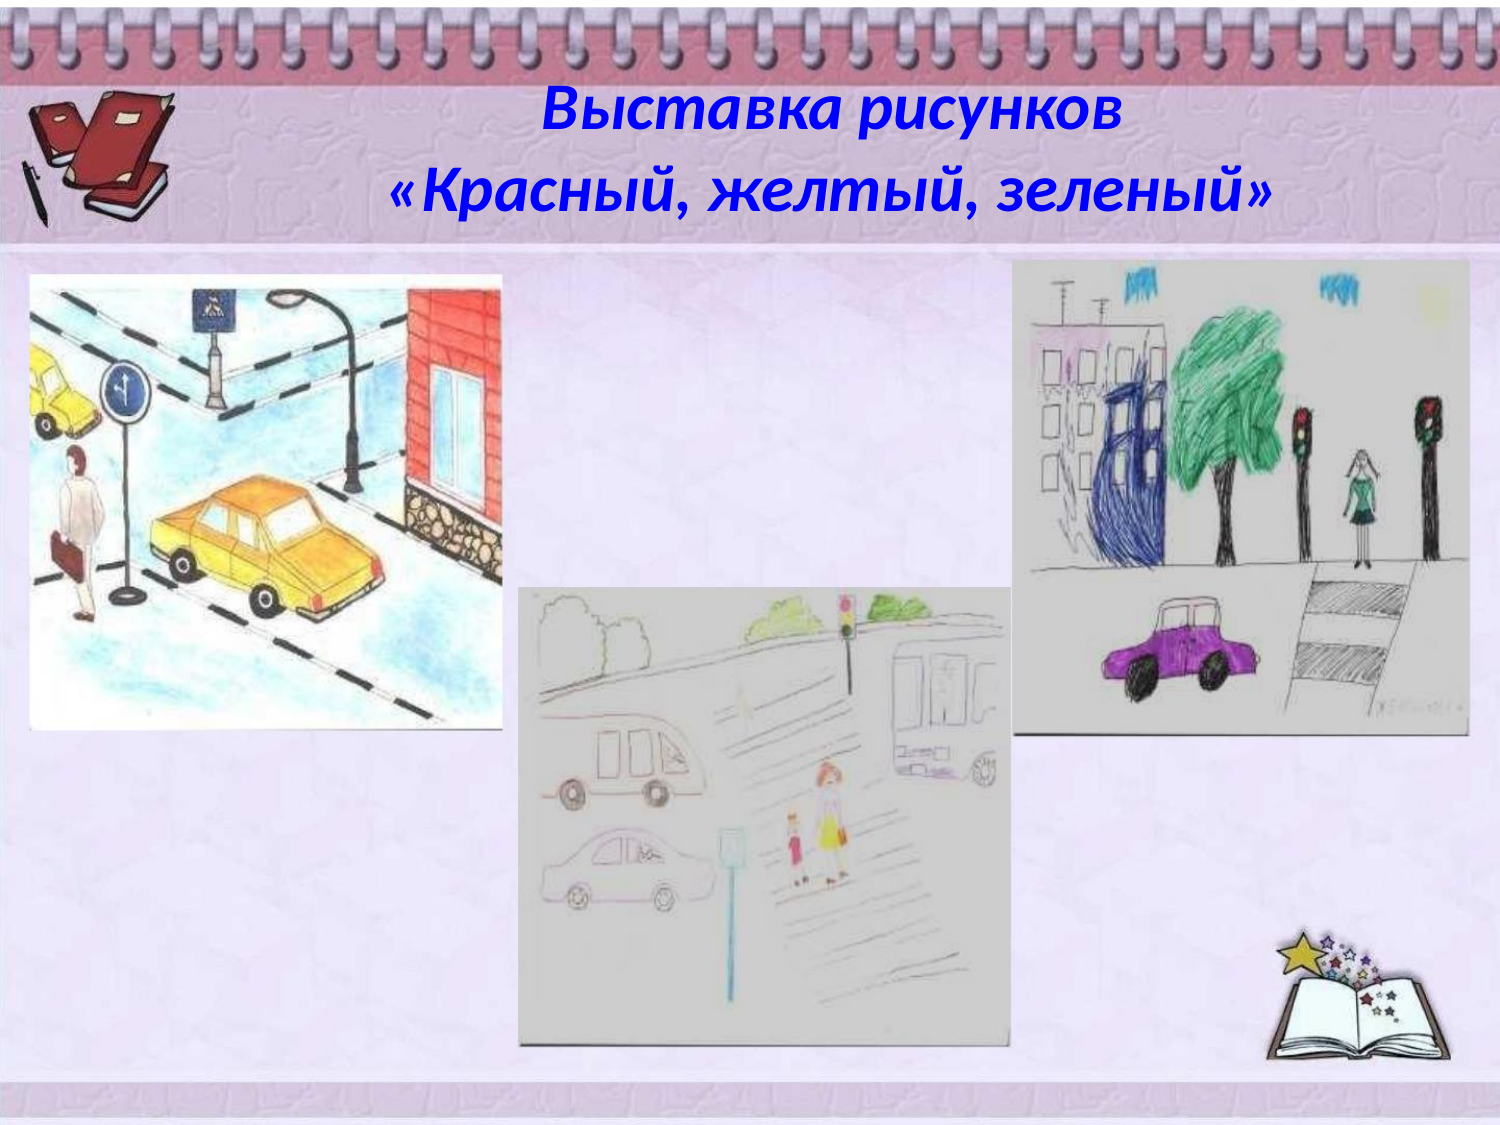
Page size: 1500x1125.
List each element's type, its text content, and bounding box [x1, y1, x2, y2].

text_box Выставка рисунков «Красный, желтый, зеленый» [385, 73, 1416, 225]
text_box [0, 0, 1500, 1125]
